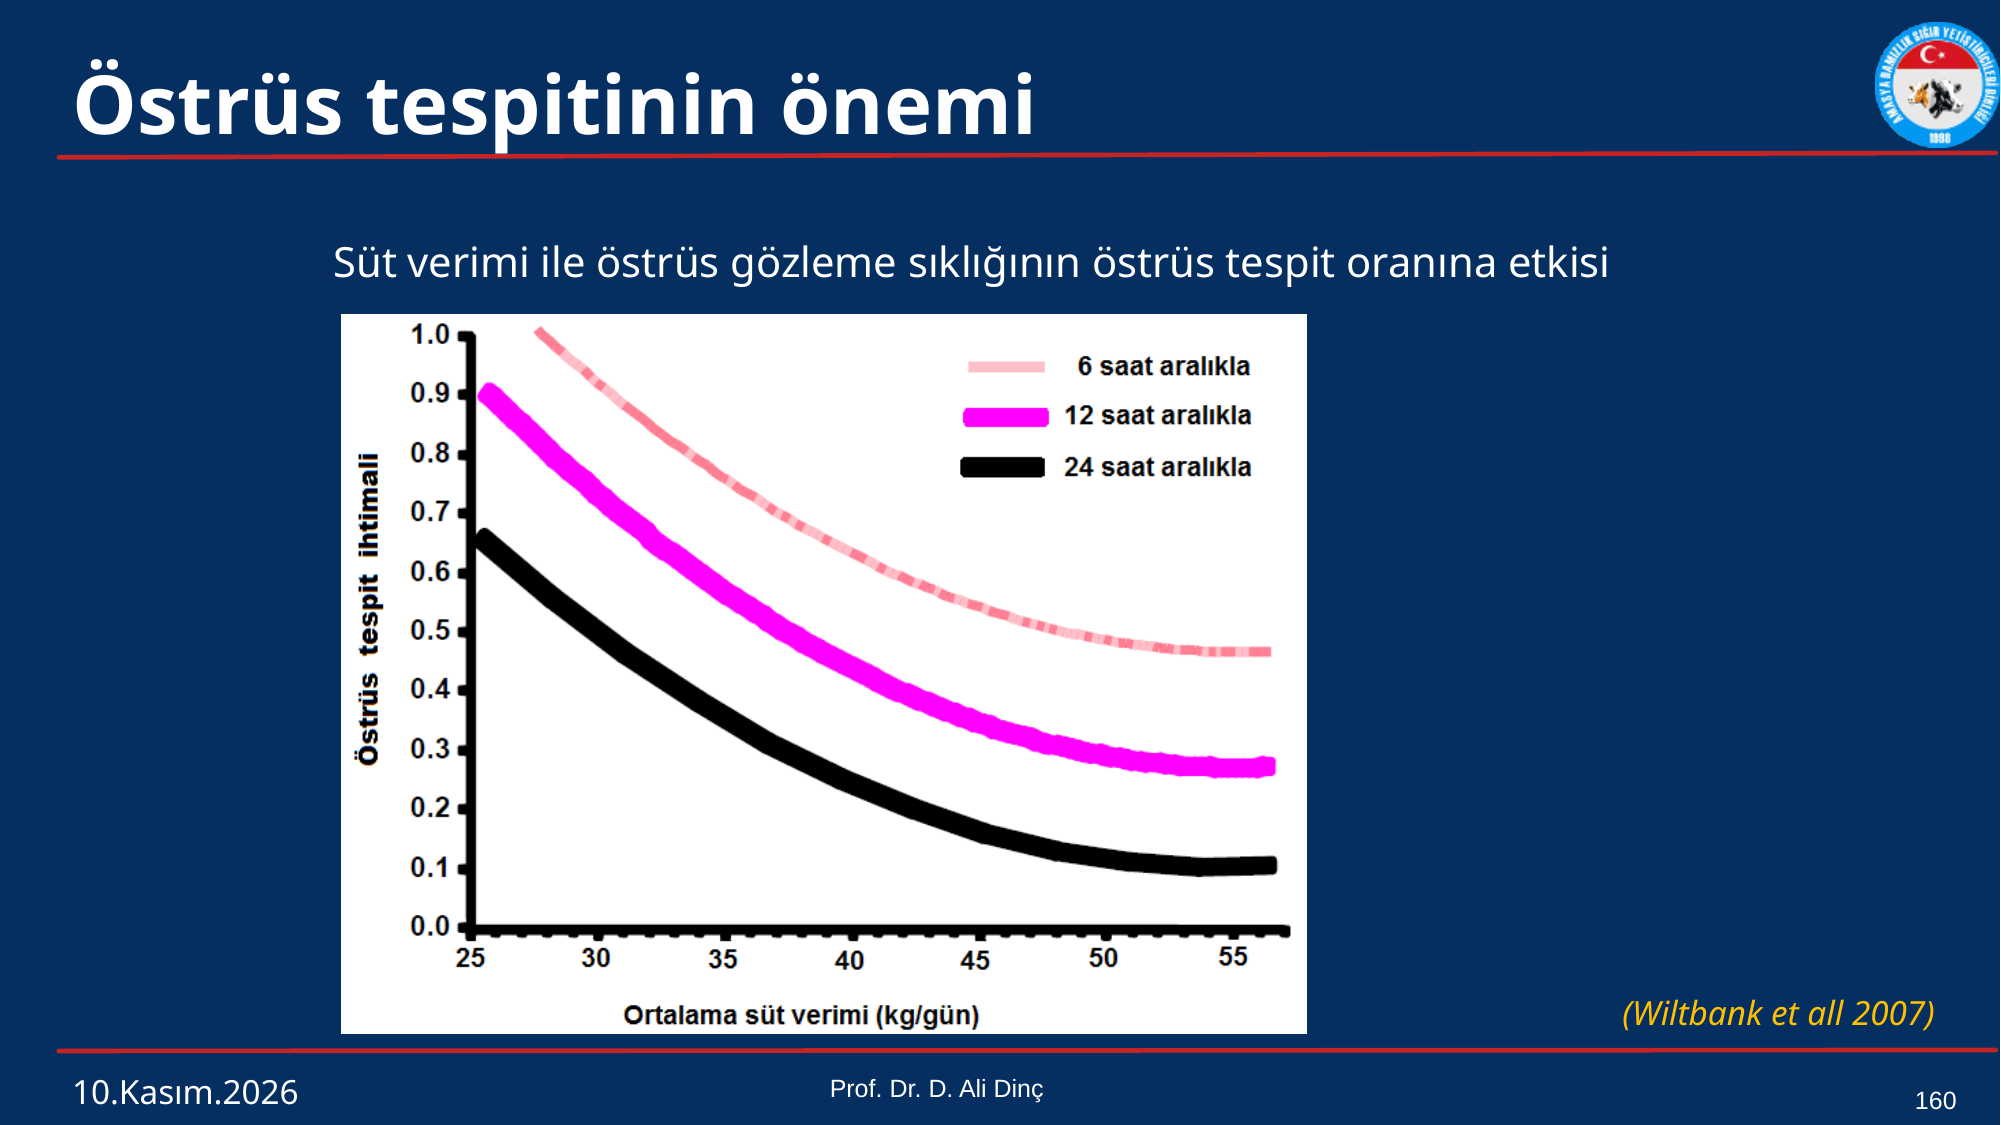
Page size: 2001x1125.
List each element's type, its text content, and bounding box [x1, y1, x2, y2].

text_box Süt verimi ile östrüs gözleme sıklığının östrüs tespit oranına etkisi [318, 237, 1697, 303]
slide_number 160 [1711, 1065, 1973, 1122]
picture [341, 314, 1308, 1035]
title Östrüs tespitinin önemi [57, 45, 1900, 159]
footer Prof. Dr. D. Ali Dinç [814, 1065, 1186, 1122]
picture [1875, 22, 2001, 148]
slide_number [57, 1063, 471, 1113]
text_box (Wiltbank et all 2007) [1517, 992, 1950, 1047]
